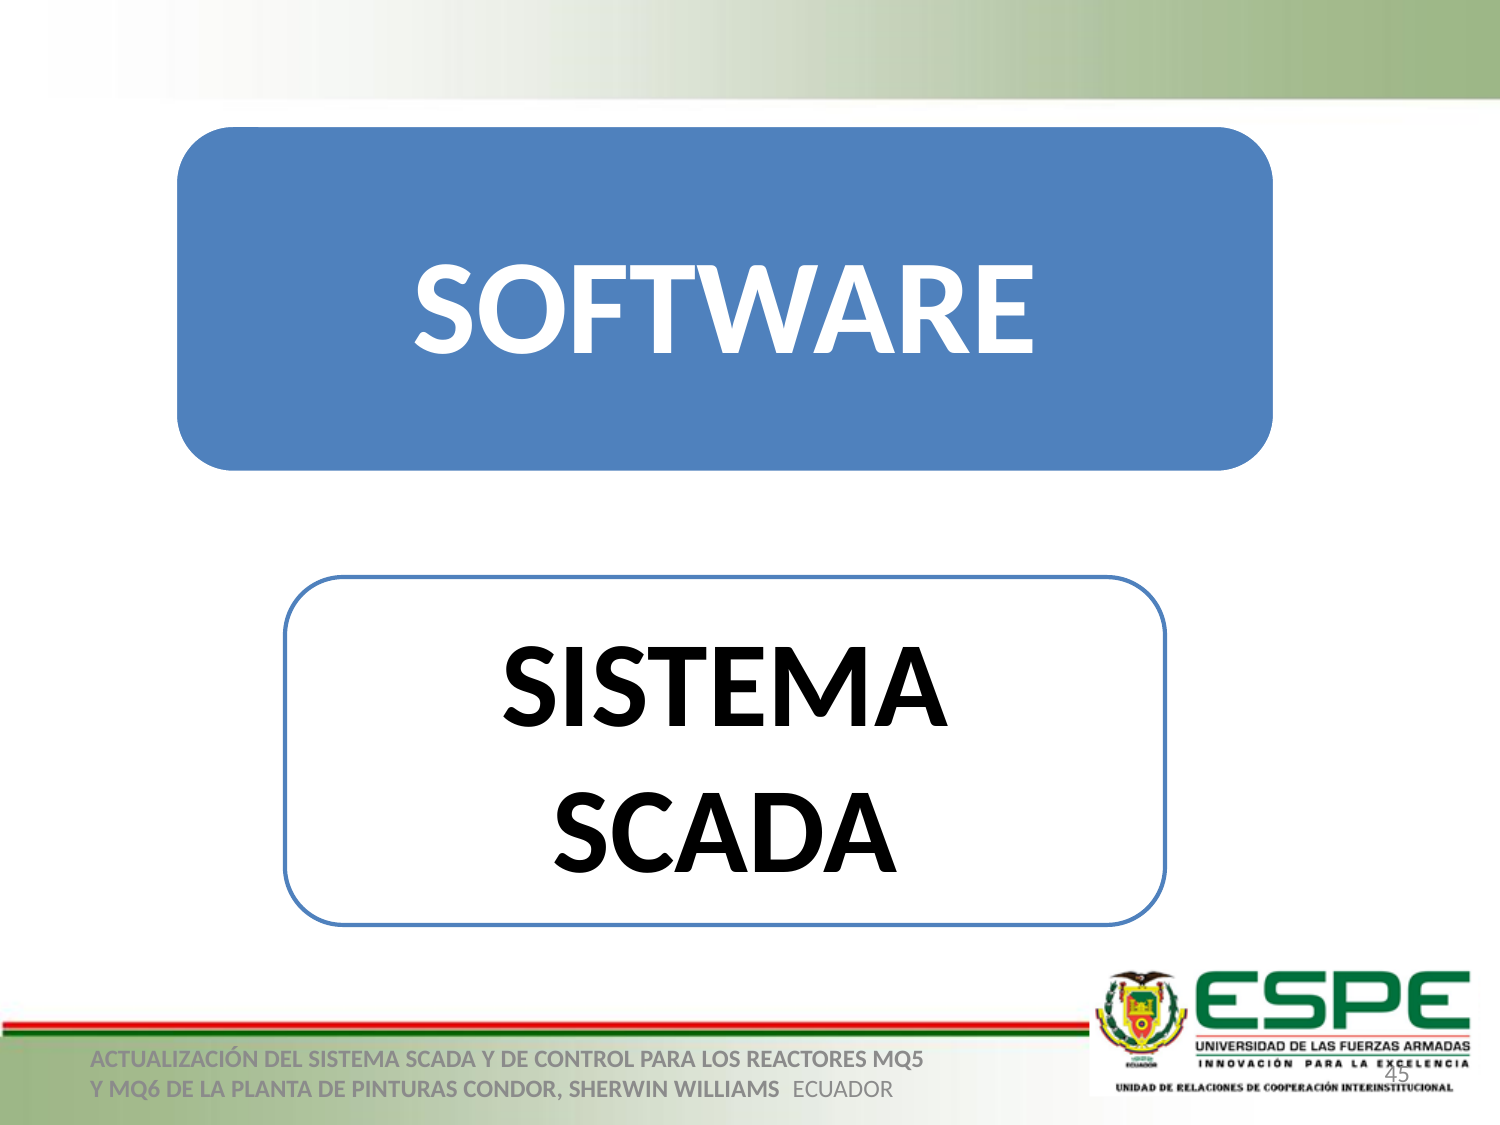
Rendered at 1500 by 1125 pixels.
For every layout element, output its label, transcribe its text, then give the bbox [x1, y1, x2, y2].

slide_number ACTUALIZACIÓN DEL SISTEMA SCADA Y DE CONTROL PARA LOS REACTORES MQ5 Y MQ6 DE LA PLANTA DE PINTURAS CONDOR, SHERWIN WILLIAMS ECUADOR [75, 1042, 950, 1103]
slide_number 45 [1074, 1042, 1425, 1103]
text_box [37, 124, 1413, 926]
picture [0, 0, 1500, 1125]
